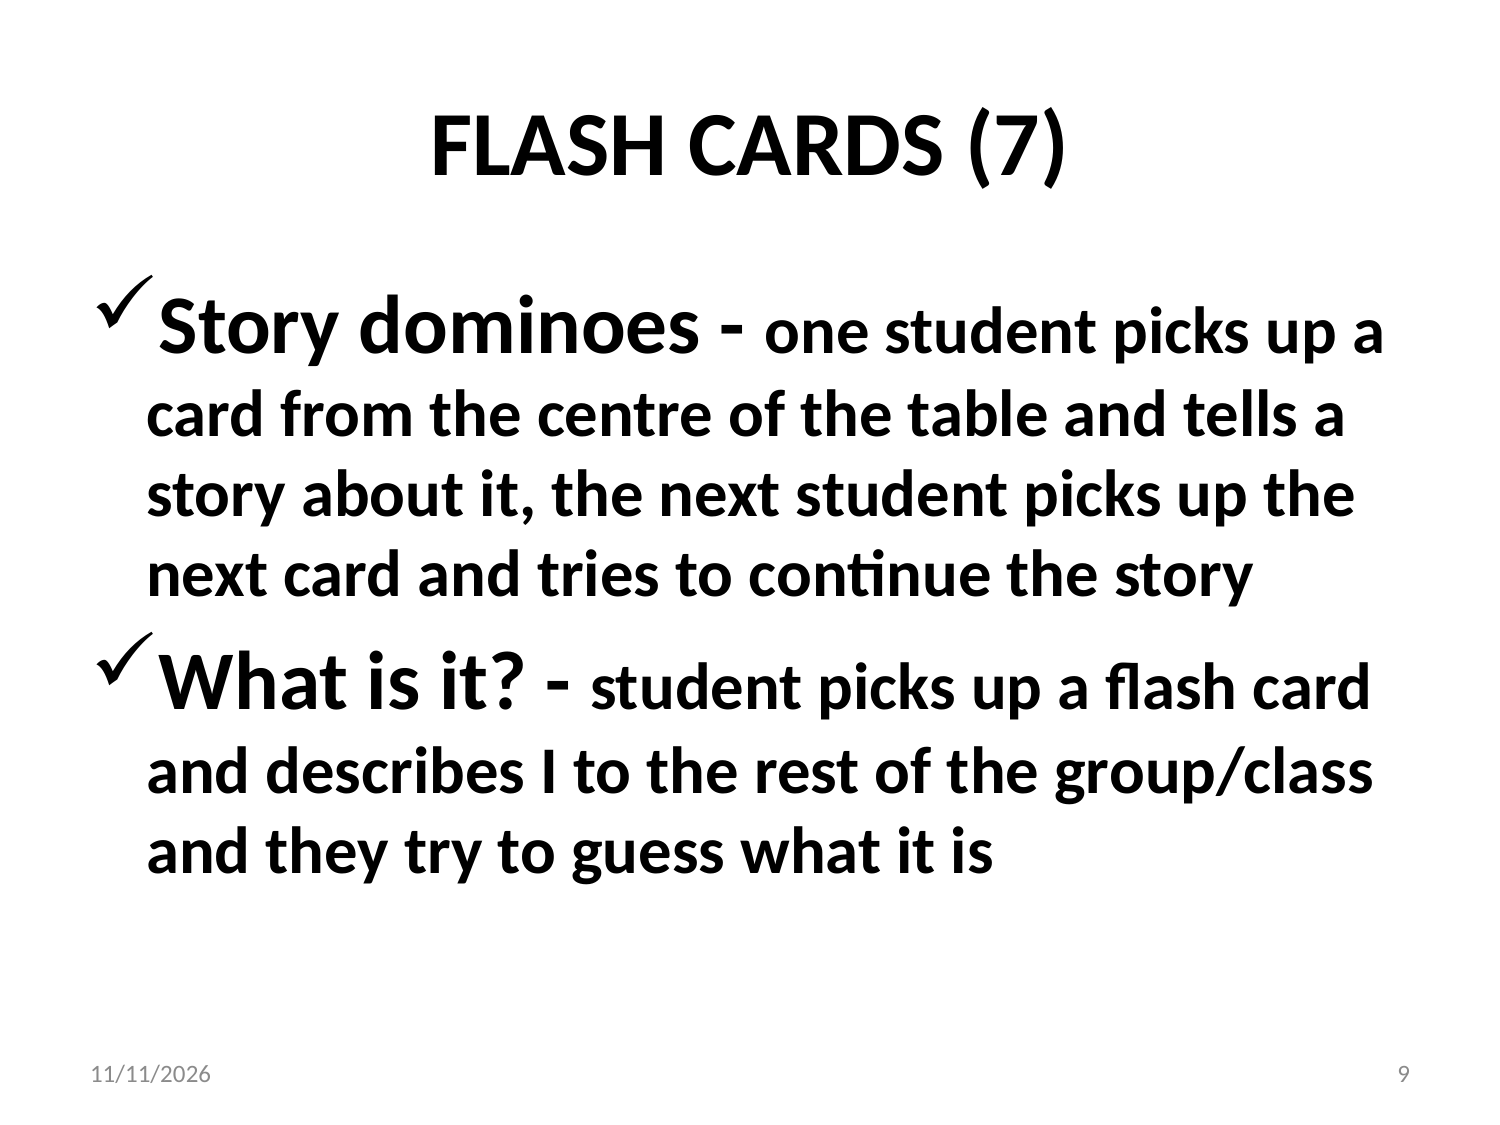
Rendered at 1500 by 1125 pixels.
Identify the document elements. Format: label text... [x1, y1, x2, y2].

title FLASH CARDS (7) [75, 45, 1425, 233]
list Story dominoes - one student picks up a card from the centre of the table and tells a story about it, the next student picks up the next card and tries to continue the story What is it? - student picks up a flash card and describes I to the rest of the group/class and they try to guess what it is [75, 262, 1425, 1005]
slide_number 9 [1074, 1042, 1425, 1103]
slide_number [75, 1042, 425, 1103]
